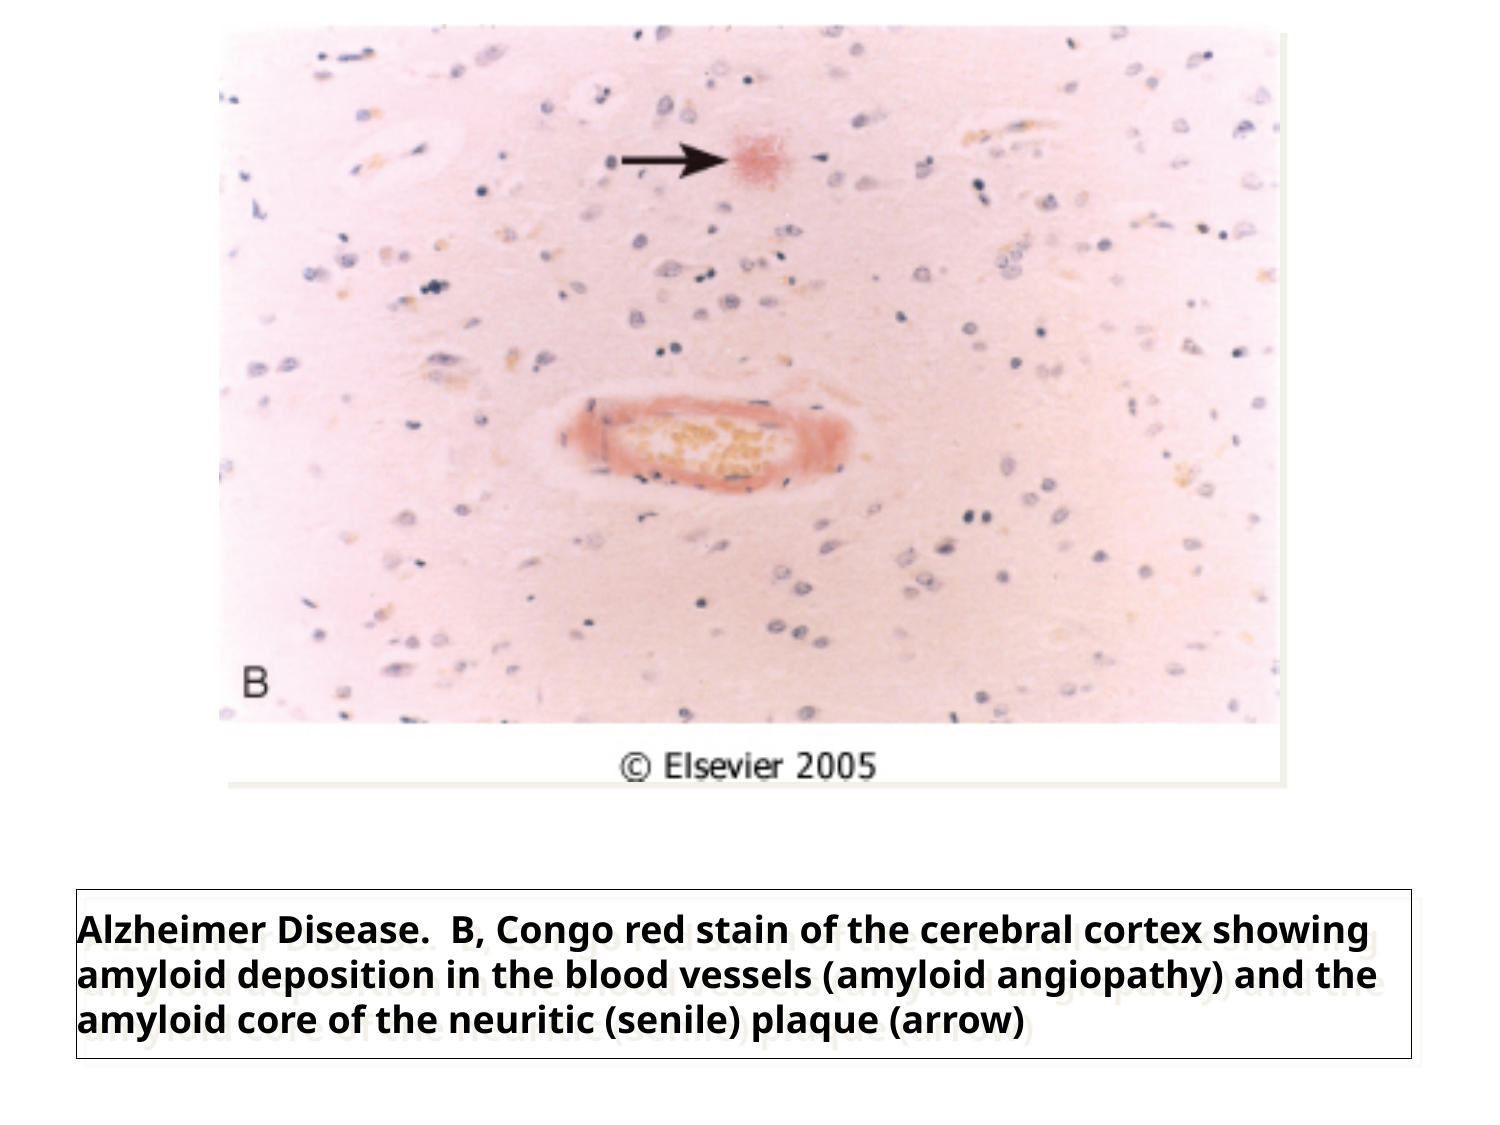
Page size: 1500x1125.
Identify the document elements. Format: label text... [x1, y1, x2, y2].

text_box Alzheimer Disease. B, Congo red stain of the cerebral cortex showing amyloid deposition in the blood vessels (amyloid angiopathy) and the amyloid core of the neuritic (senile) plaque (arrow) [76, 889, 1412, 1059]
picture [219, 24, 1280, 783]
